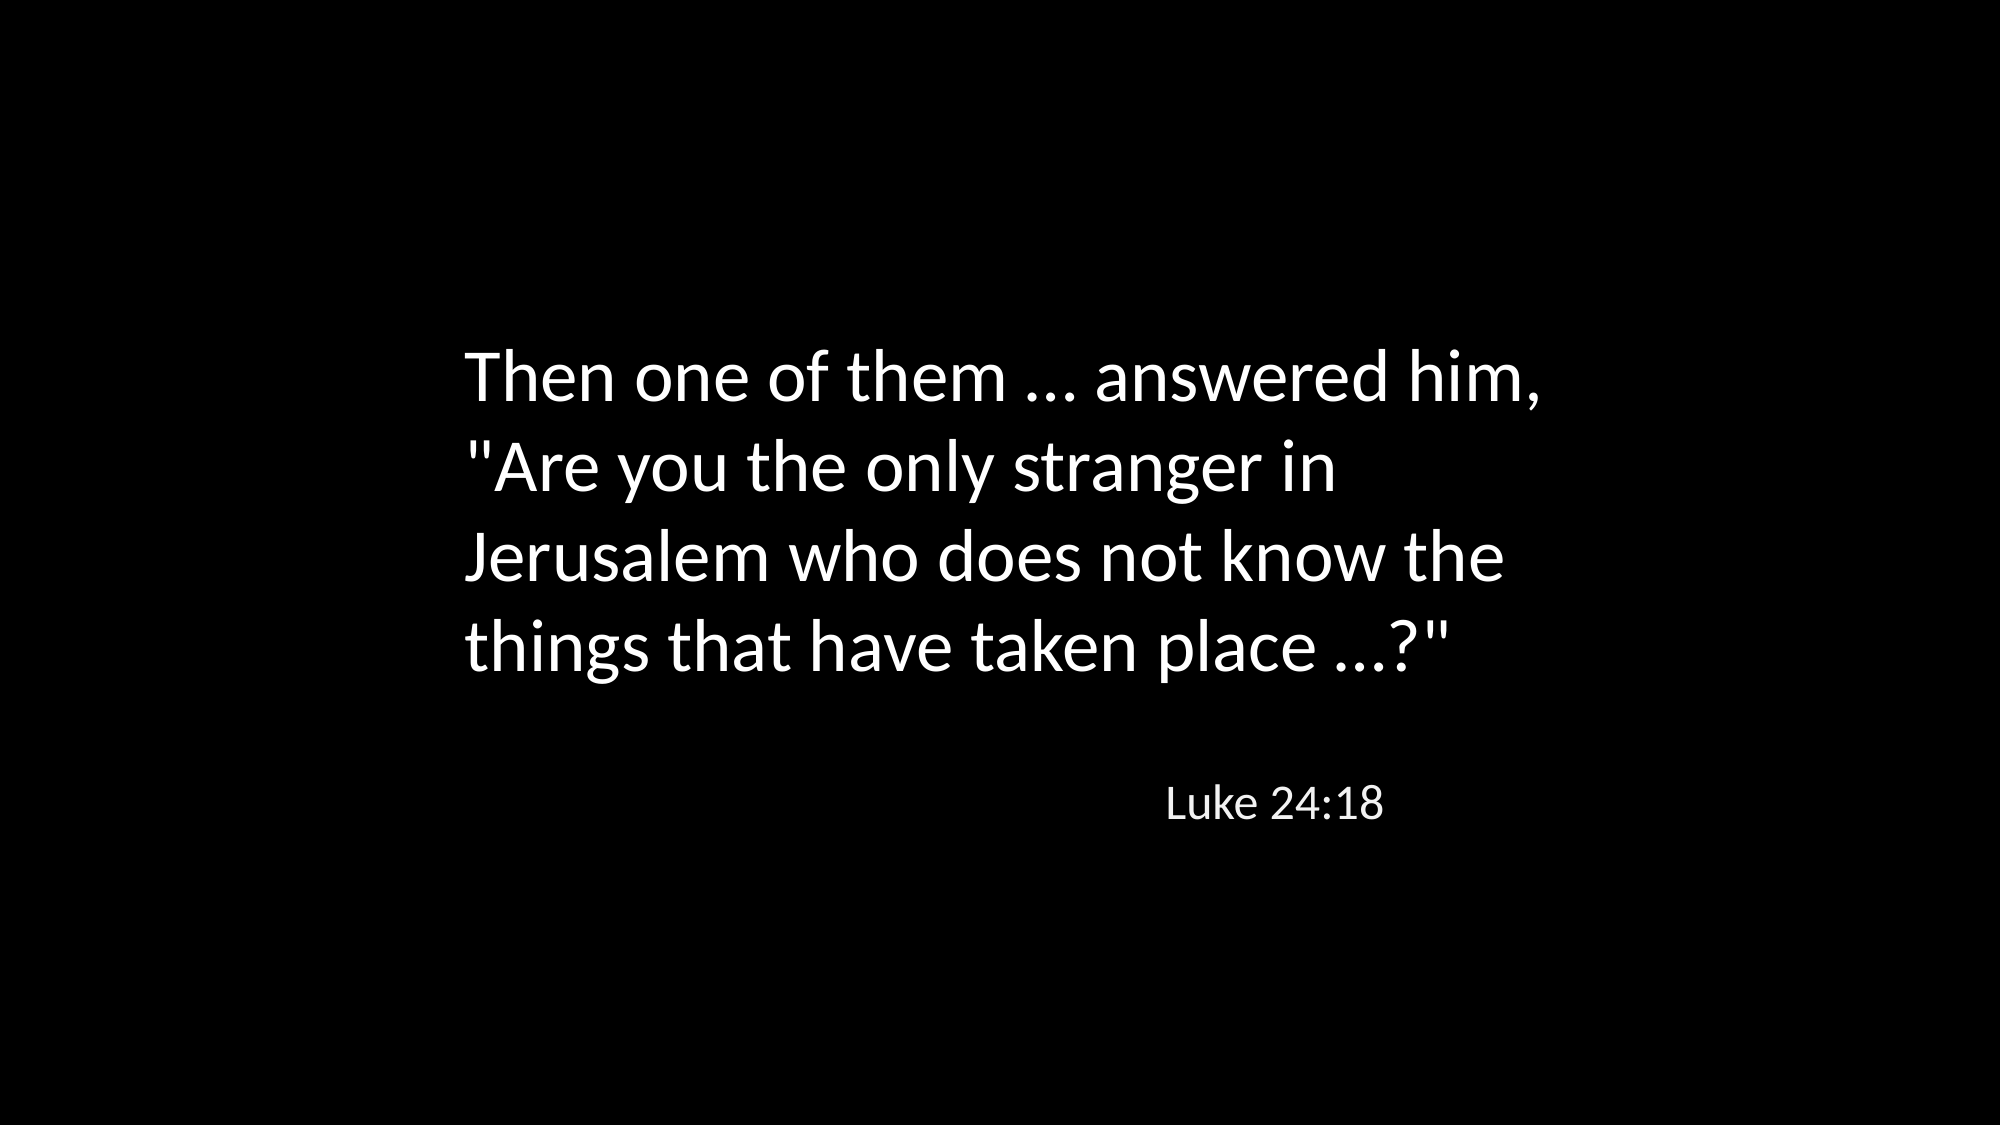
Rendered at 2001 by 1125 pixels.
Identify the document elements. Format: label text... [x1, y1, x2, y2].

text_box Then one of them … answered him, "Are you the only stranger in Jerusalem who does not know the things that have taken place …?" [450, 318, 1675, 694]
text_box Luke 24:18 [999, 762, 1550, 838]
